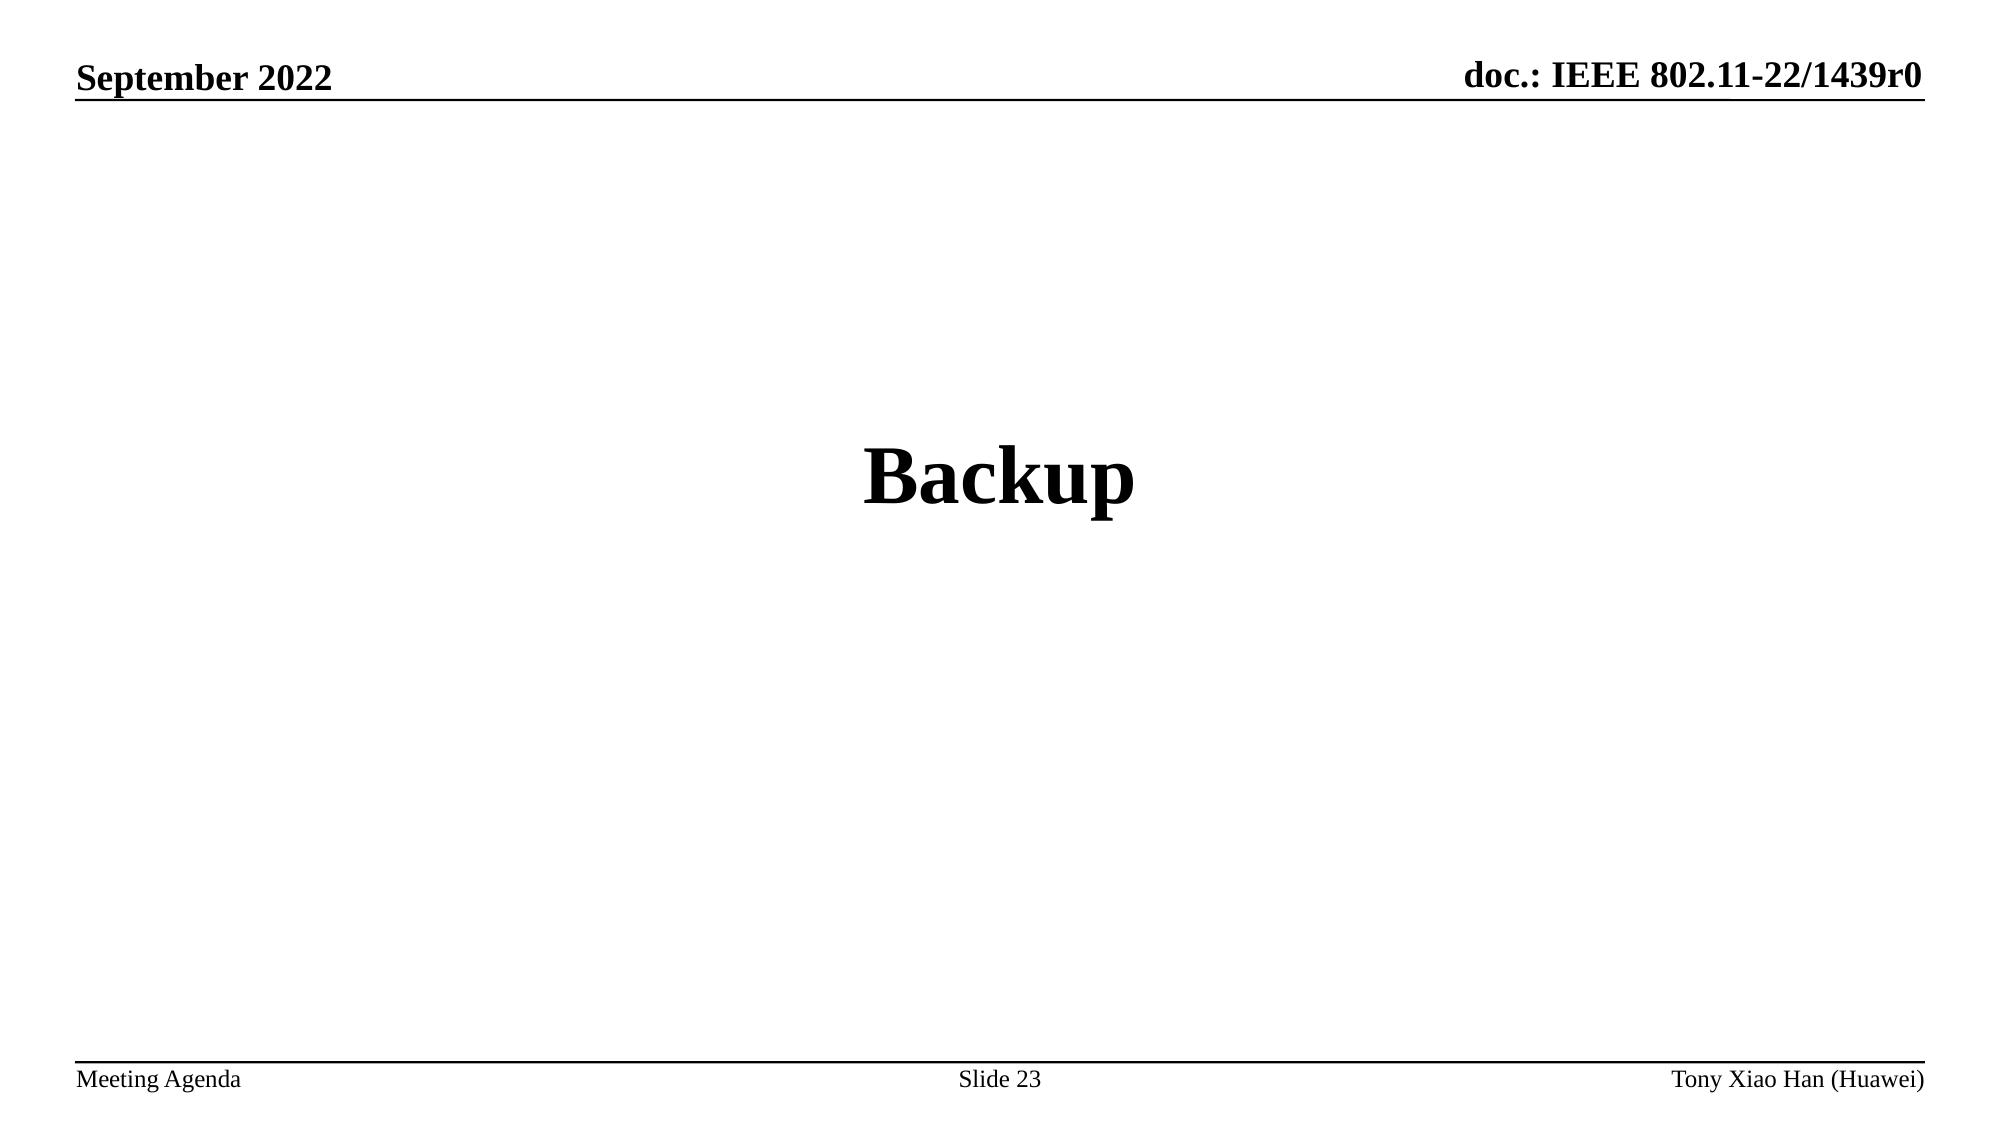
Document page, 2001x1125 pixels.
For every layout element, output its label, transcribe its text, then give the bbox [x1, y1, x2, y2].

text_box Backup [362, 412, 1638, 950]
